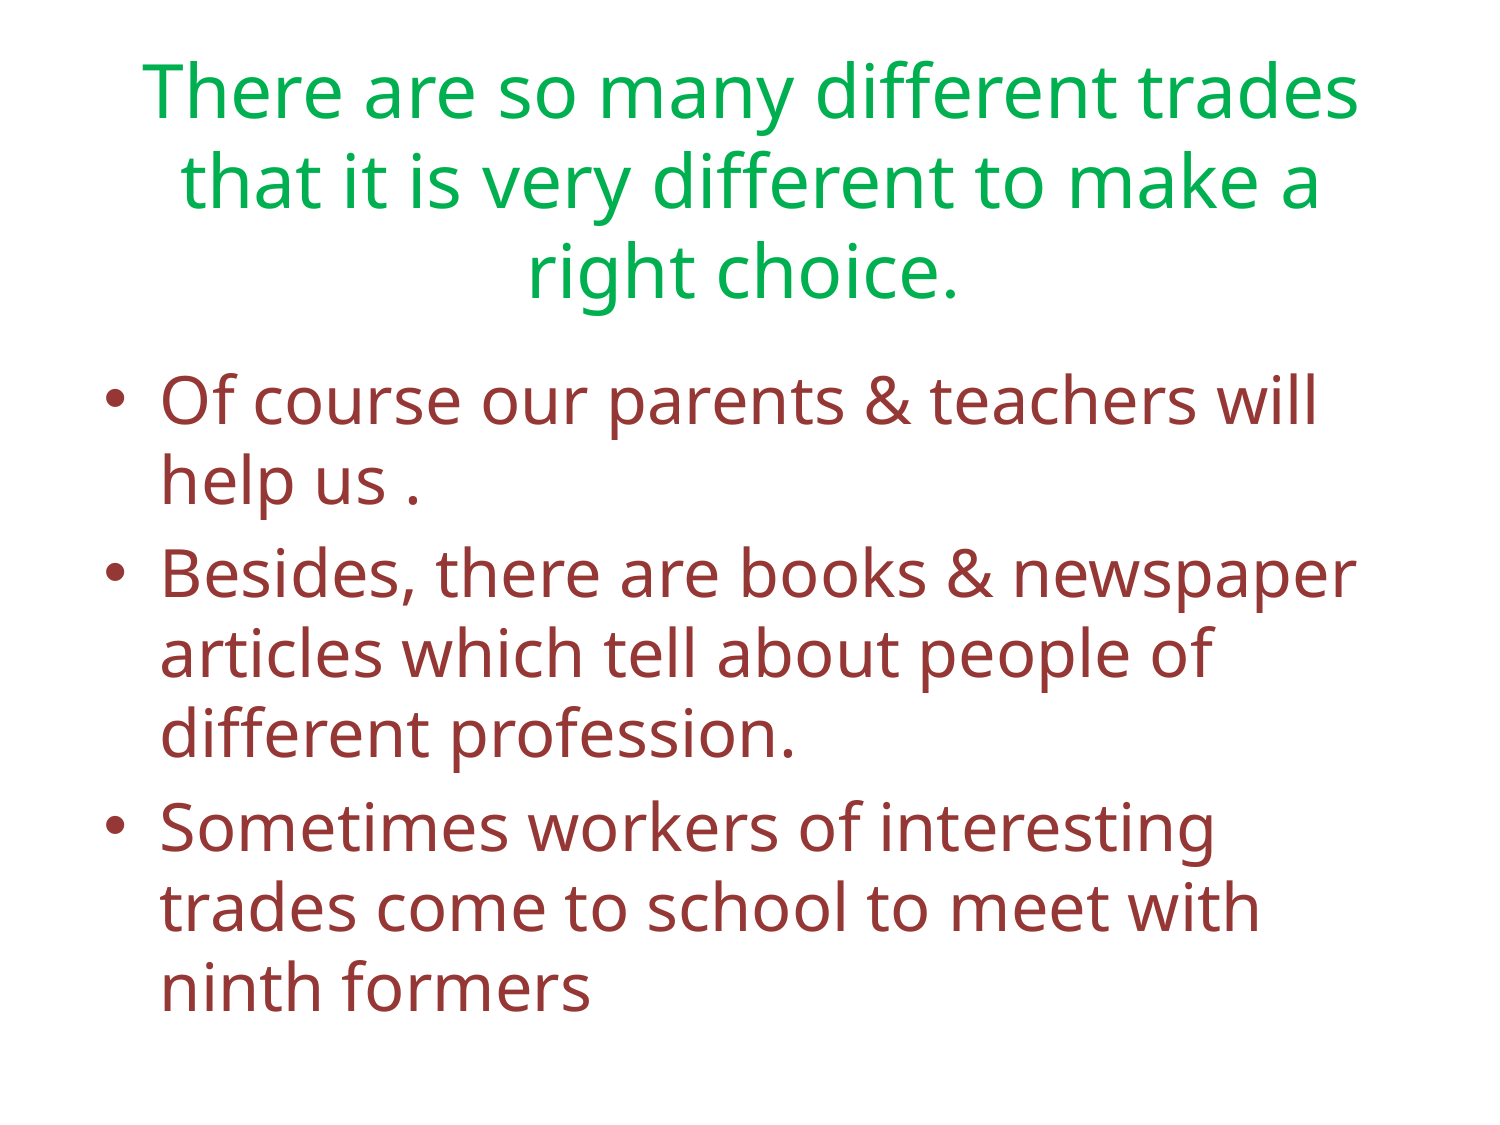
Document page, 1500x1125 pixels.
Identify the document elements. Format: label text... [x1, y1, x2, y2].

title There are so many different trades that it is very different to make a right choice. [76, 54, 1428, 303]
list Of course our parents & teachers will help us . Besides, there are books & newspaper articles which tell about people of different profession. Sometimes workers of interesting trades come to school to meet with ninth formers [88, 349, 1439, 1093]
